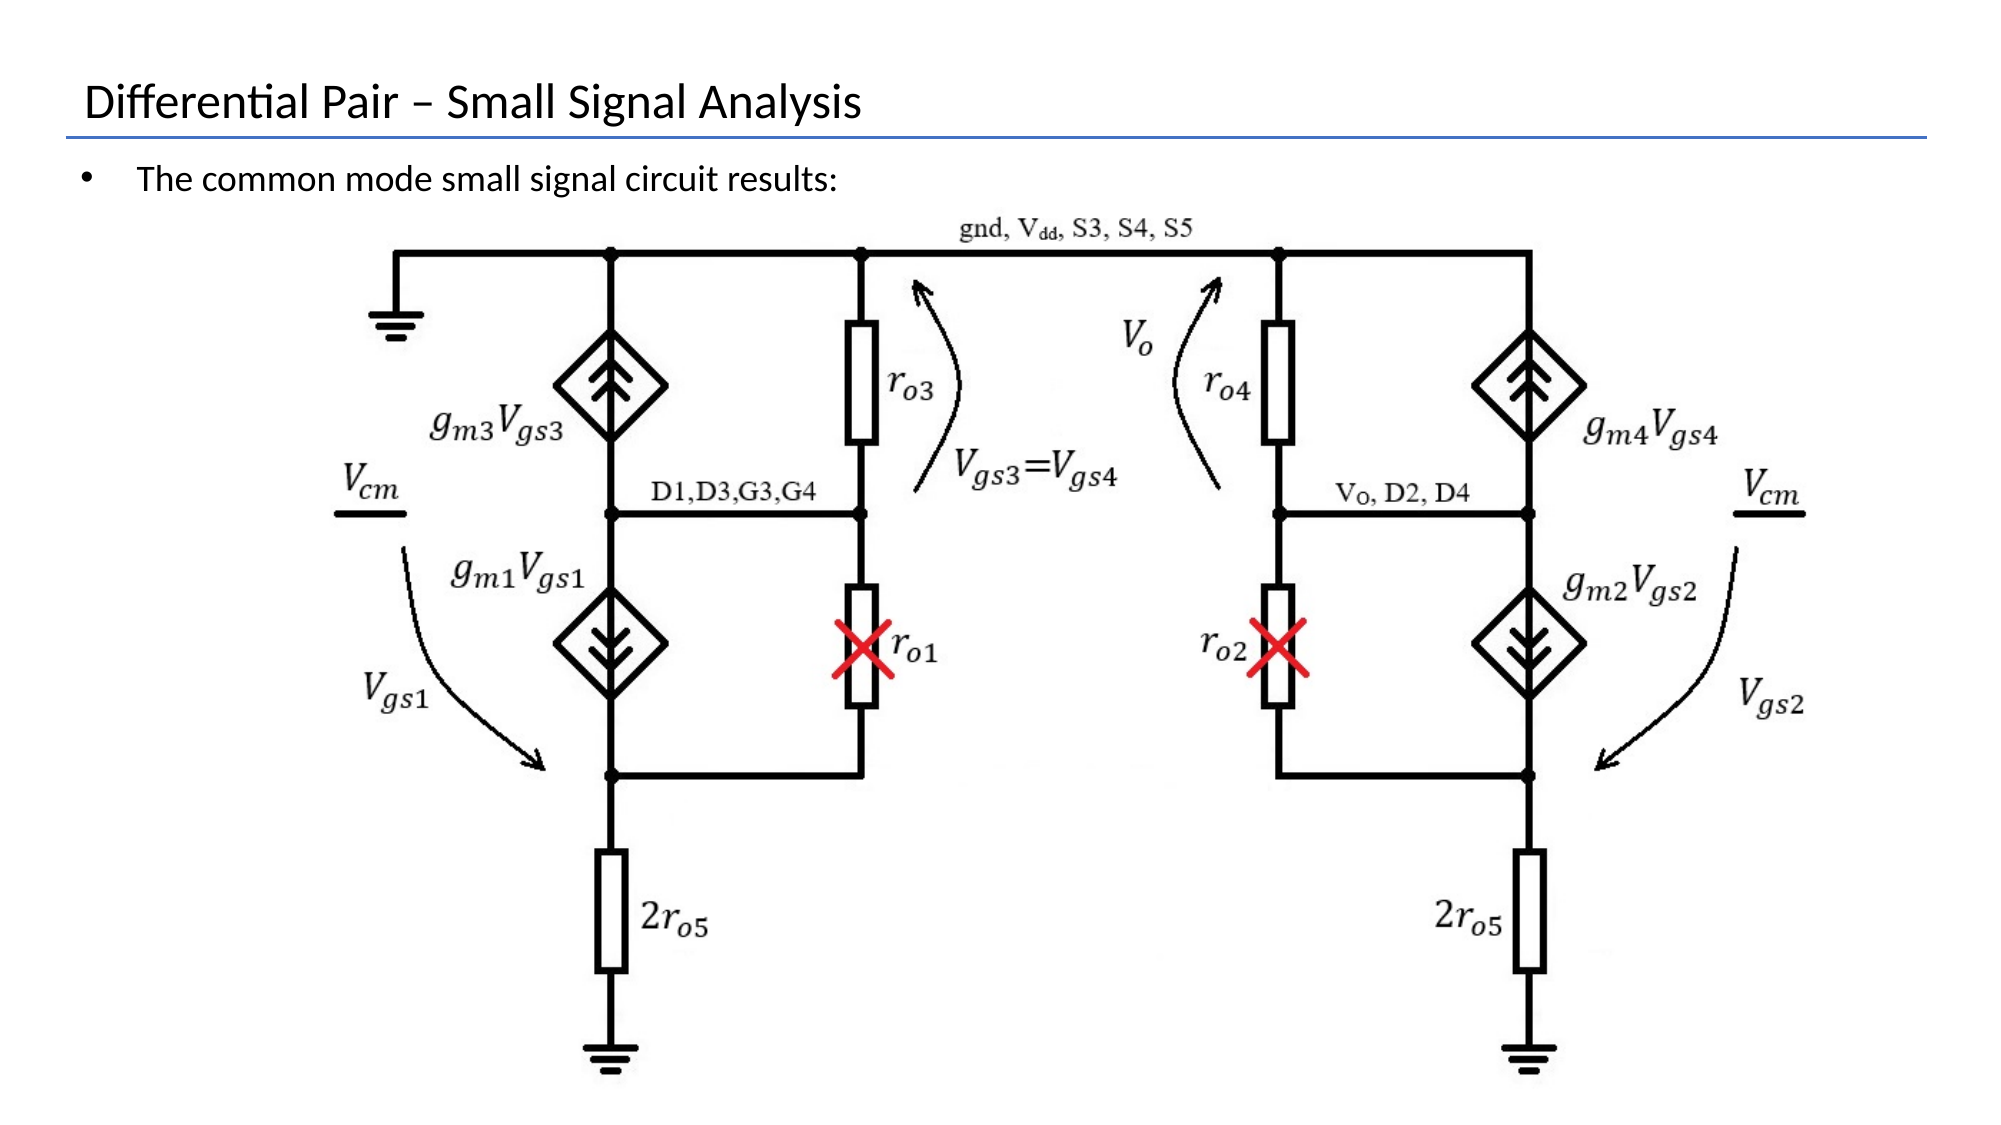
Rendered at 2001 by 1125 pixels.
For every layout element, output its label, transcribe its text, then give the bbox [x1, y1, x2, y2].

picture [306, 207, 1819, 1089]
text_box Differential Pair – Small Signal Analysis [69, 61, 878, 137]
text_box The common mode small signal circuit results: [65, 146, 1249, 207]
